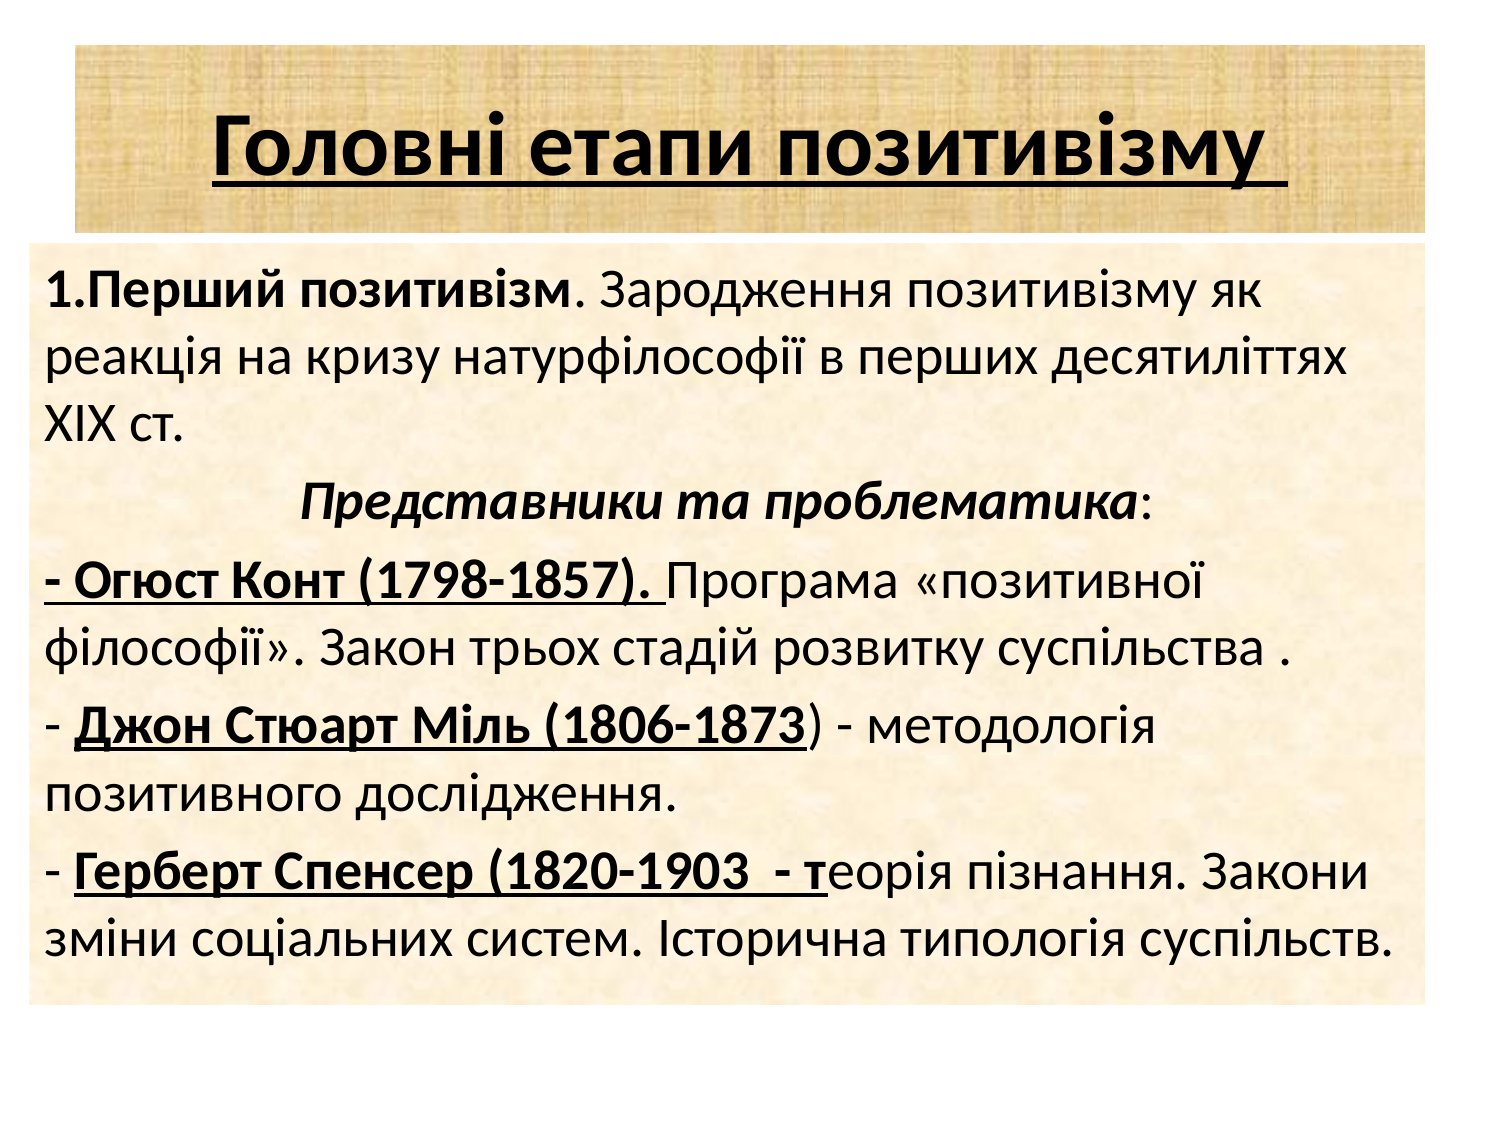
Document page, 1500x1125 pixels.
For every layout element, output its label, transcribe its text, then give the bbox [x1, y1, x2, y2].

title Головні етапи позитивізму [74, 44, 1426, 233]
list 1.Перший позитивізм. Зародження позитивізму як реакція на кризу натурфілософії в перших десятиліттях ХІХ ст. Представники та проблематика: - Огюст Конт (1798-1857). Програма «позитивної філософії». Закон трьох стадій розвитку суспільства . - Джон Стюарт Міль (1806-1873) - методологія позитивного дослідження. - Герберт Спенсер (1820-1903 - теорія пізнання. Закони зміни соціальних систем. Історична типологія суспільств. [29, 243, 1426, 1006]
